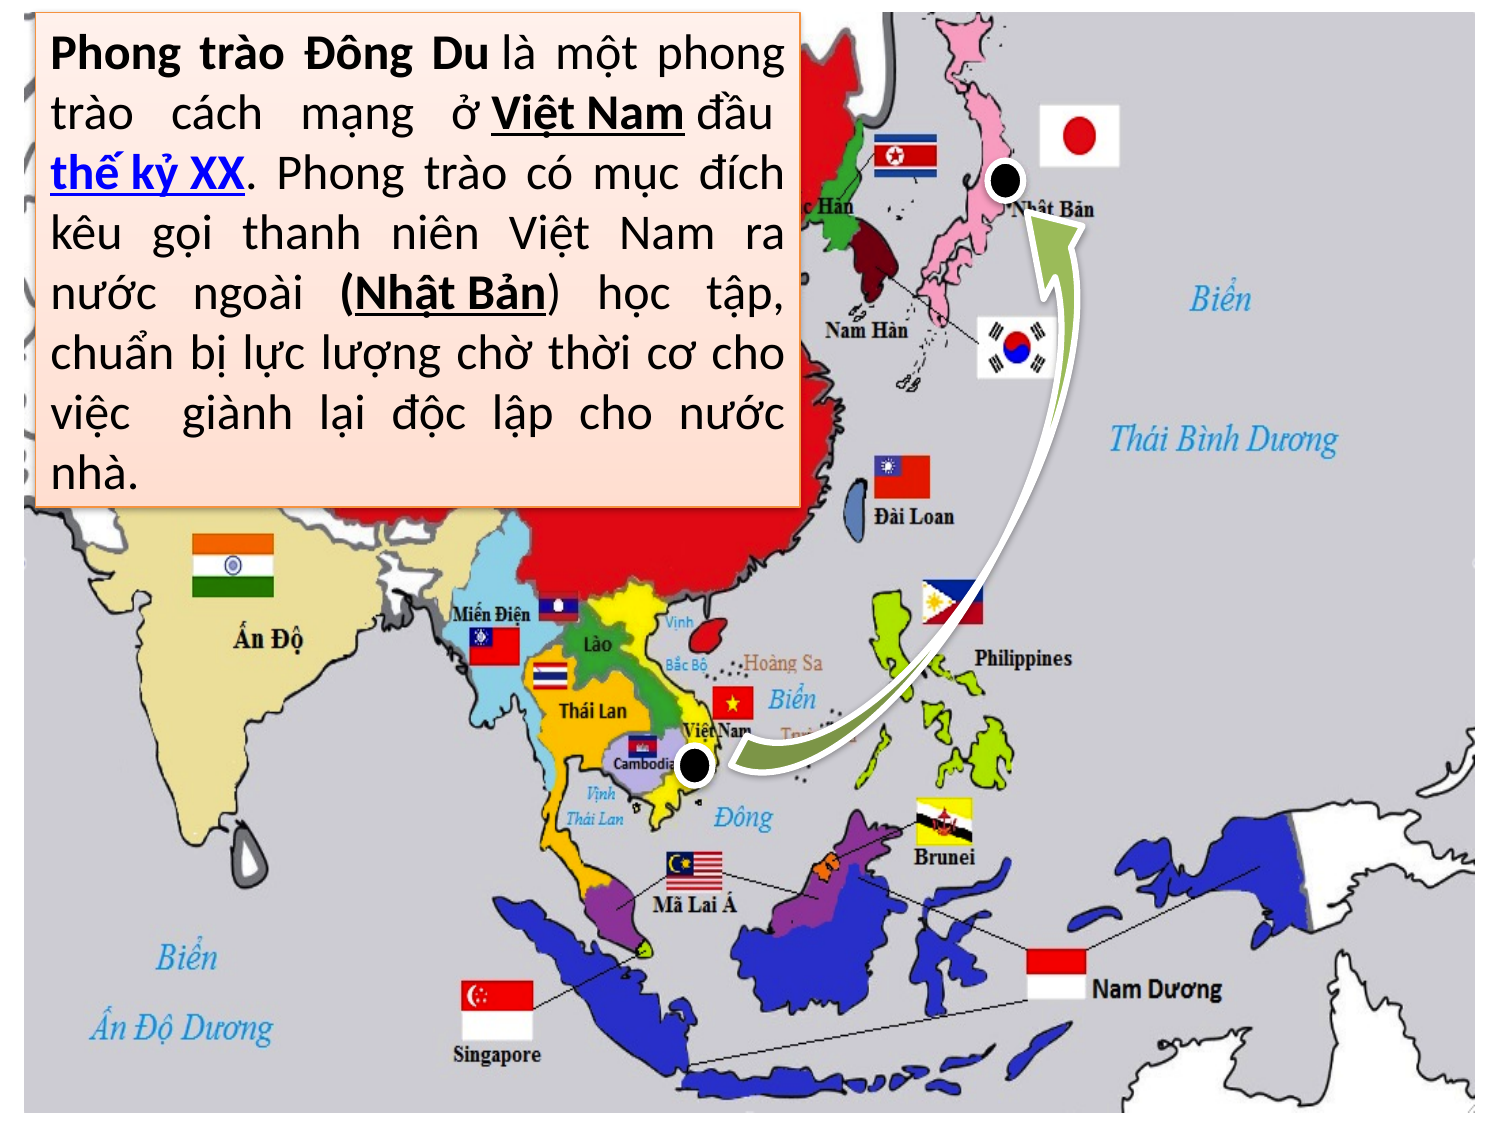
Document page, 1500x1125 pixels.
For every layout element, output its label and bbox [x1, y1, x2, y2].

list [24, 12, 1476, 1113]
